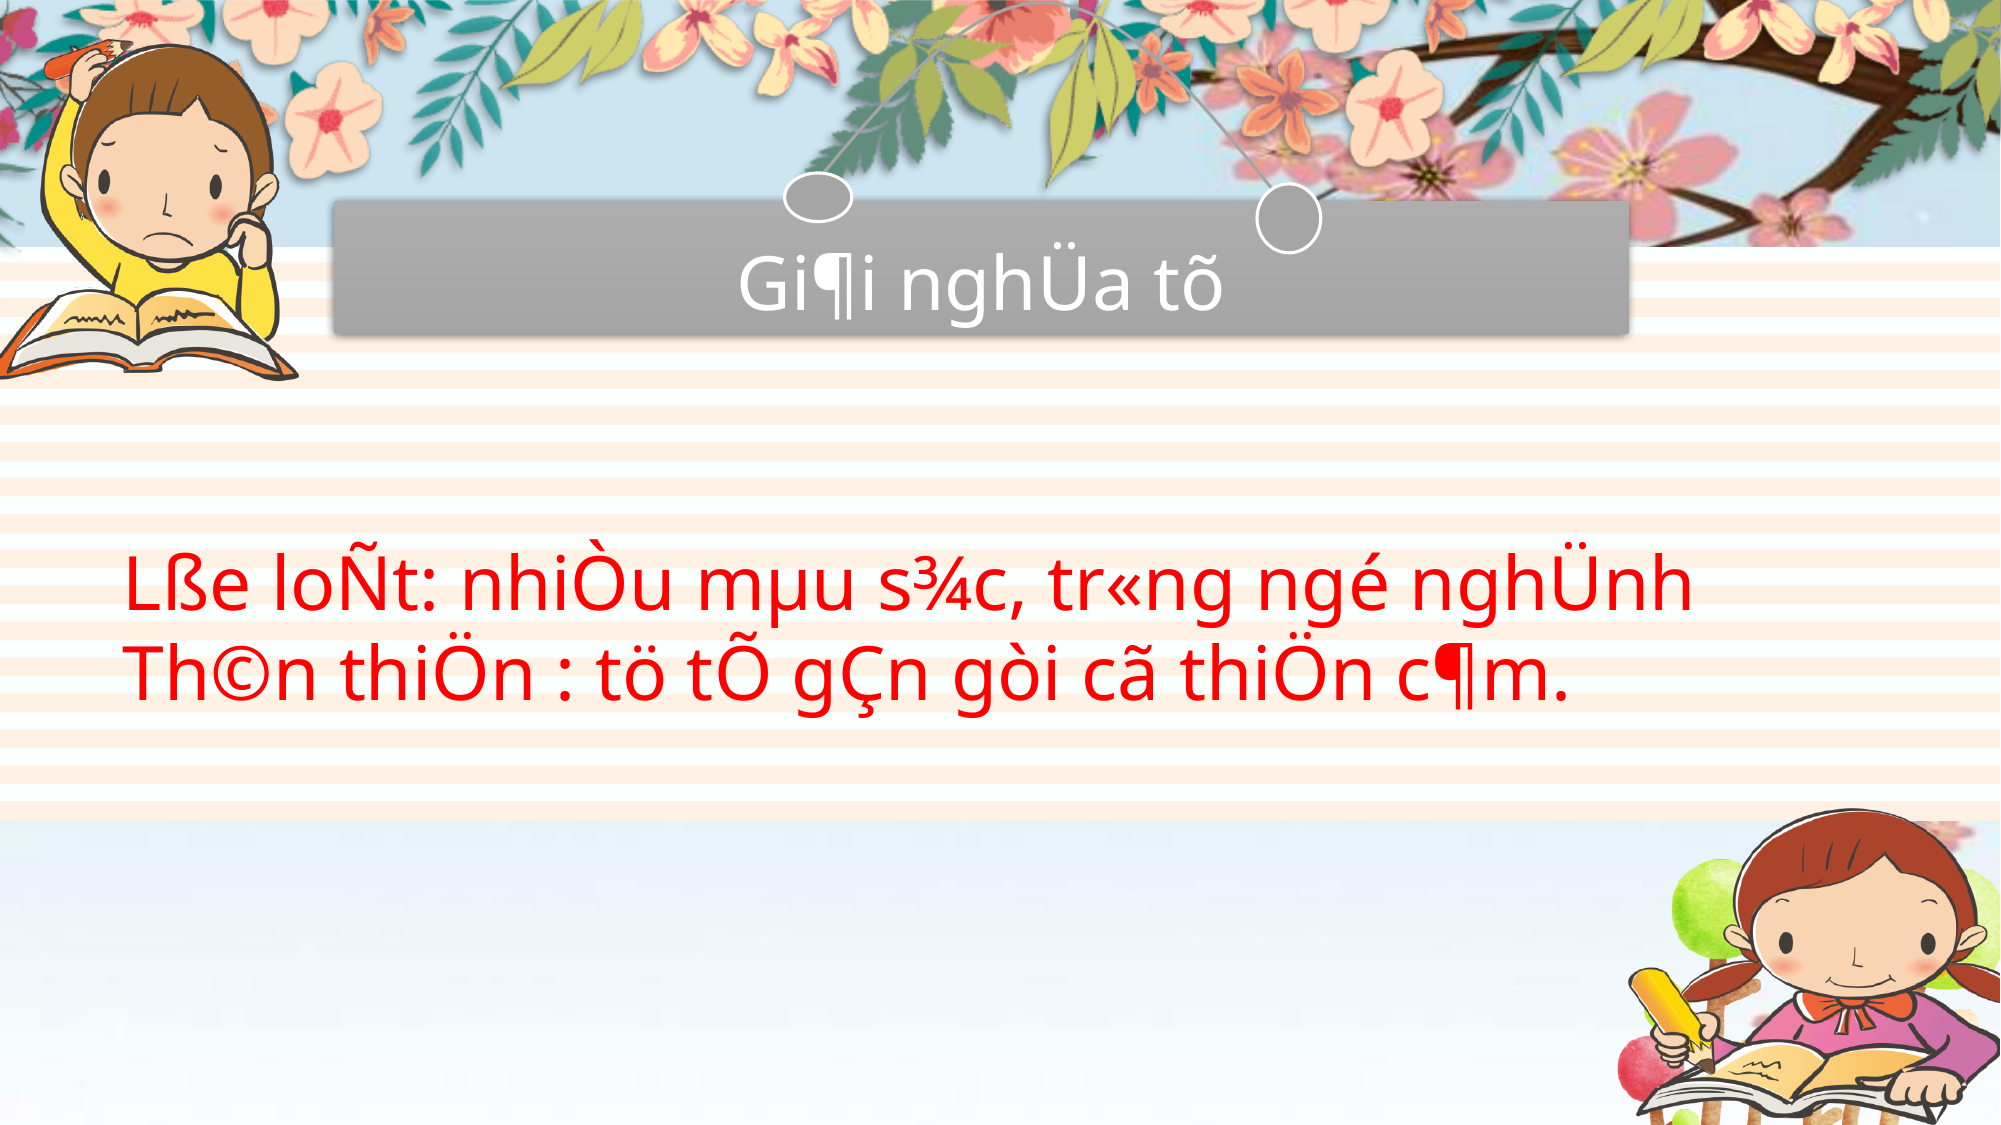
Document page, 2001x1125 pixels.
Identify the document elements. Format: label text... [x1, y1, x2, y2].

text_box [334, 2, 1629, 335]
text_box Lße loÑt: nhiÒu mµu s¾c, tr«ng ngé nghÜnh Th©n thiÖn : tö tÕ gÇn gòi cã thiÖn c¶m. [108, 527, 1750, 723]
picture [0, 0, 2001, 1125]
